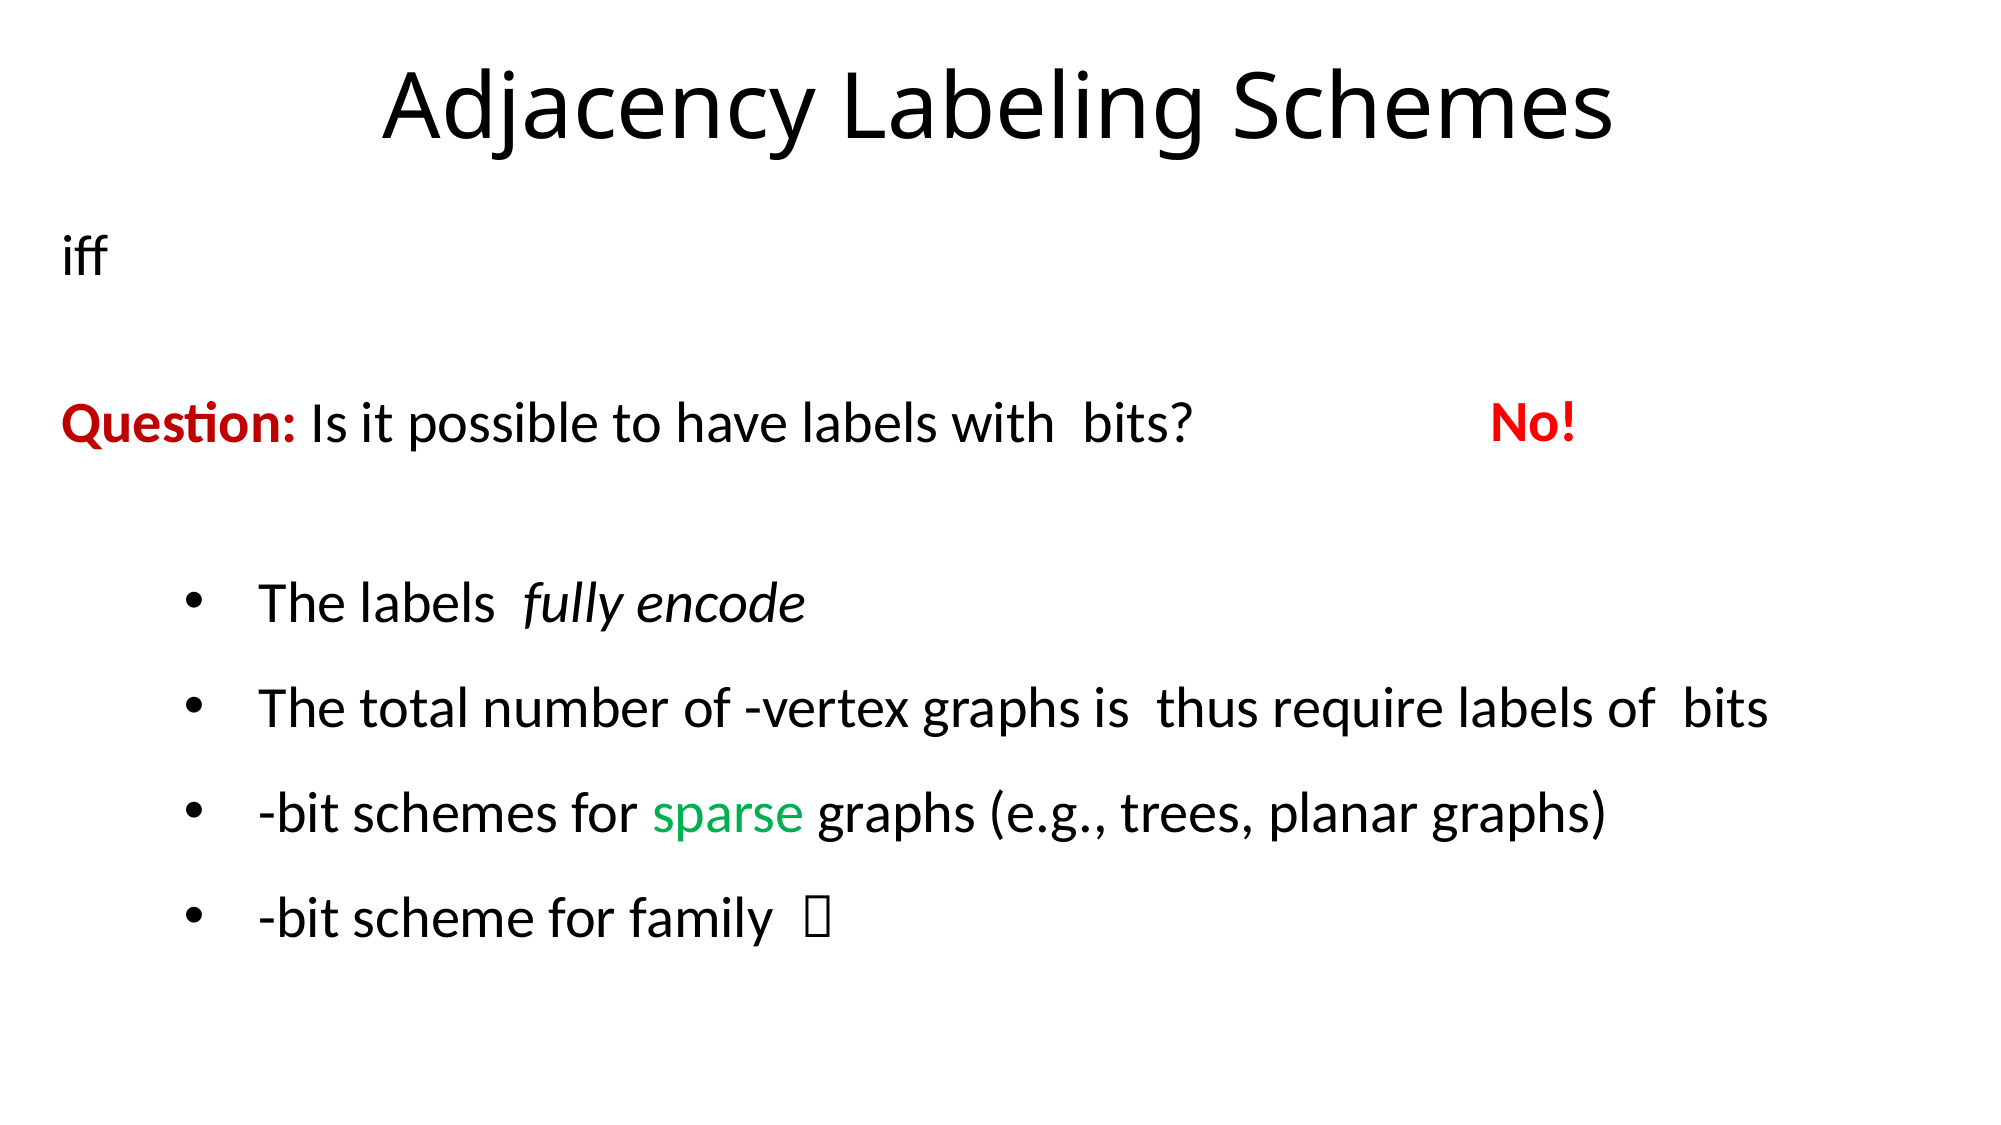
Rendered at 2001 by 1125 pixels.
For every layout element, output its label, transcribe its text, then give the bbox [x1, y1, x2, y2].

text_box No! [1475, 375, 1594, 461]
title Adjacency Labeling Schemes [0, 0, 2000, 218]
